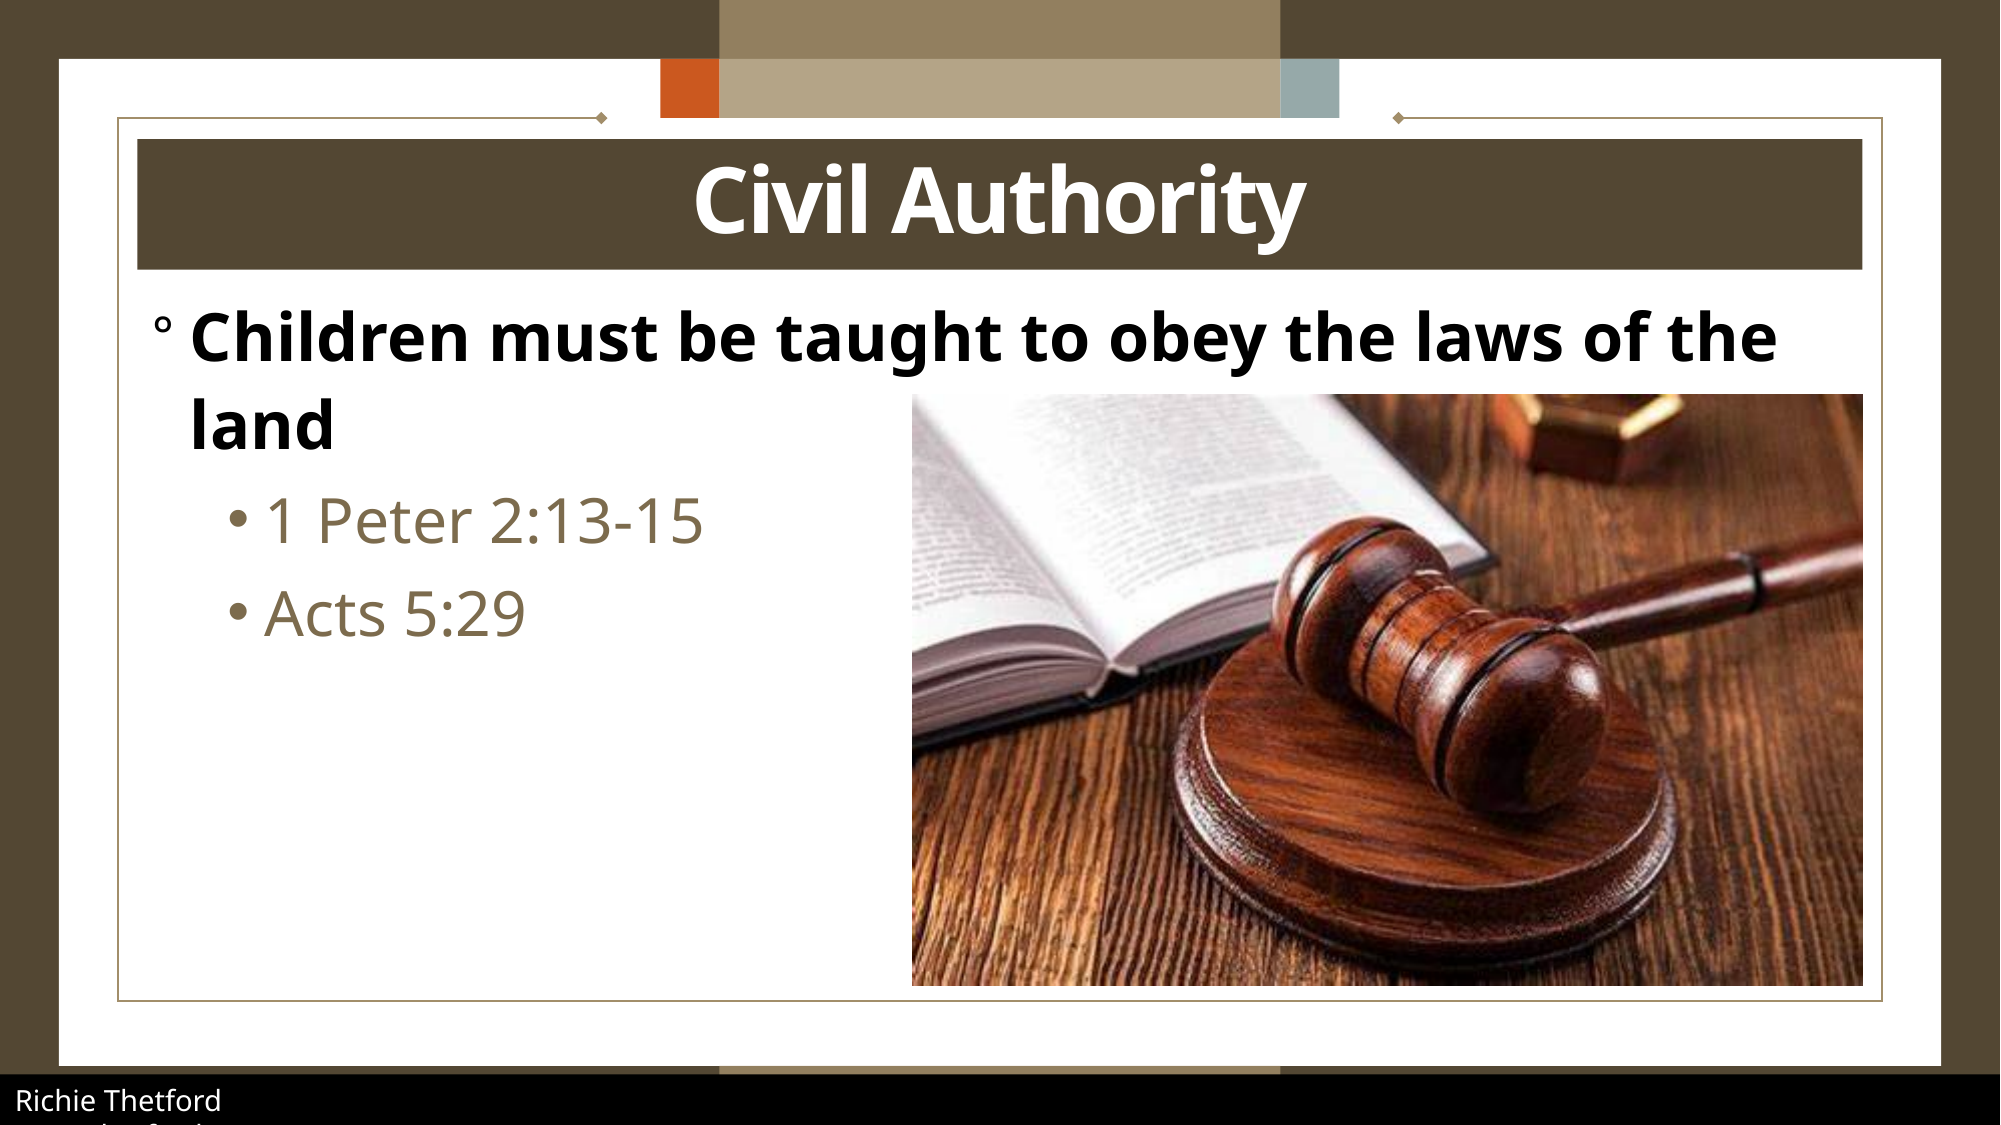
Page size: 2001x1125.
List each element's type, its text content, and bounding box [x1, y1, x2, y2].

text_box Richie Thetford www.thetfordcountry.com [0, 1074, 2000, 1125]
title Civil Authority [137, 139, 1863, 270]
list Children must be taught to obey the laws of the land 1 Peter 2:13-15 Acts 5:29 [137, 279, 1869, 1009]
picture [912, 394, 1863, 986]
